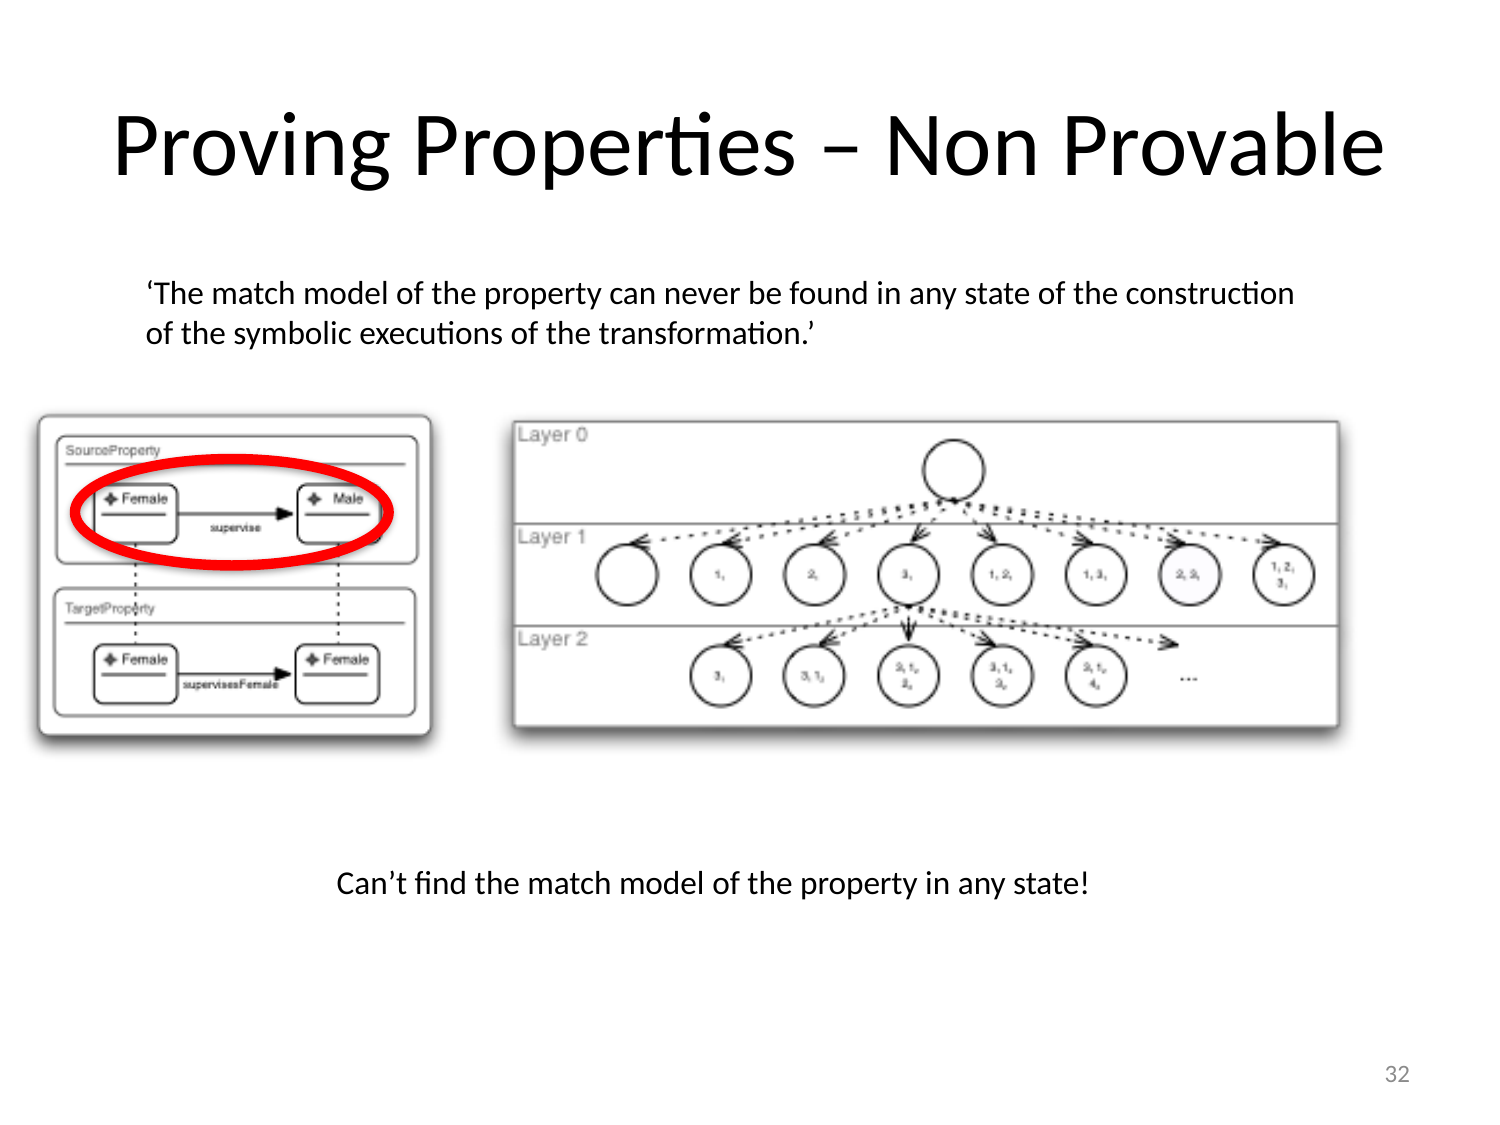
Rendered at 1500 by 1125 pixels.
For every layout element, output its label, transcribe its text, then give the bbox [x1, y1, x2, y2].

text_box ‘The match model of the property can never be found in any state of the construction of the symbolic executions of the transformation.’ [130, 264, 1312, 359]
picture [0, 384, 1383, 781]
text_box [74, 458, 1130, 911]
title Proving Properties – Non Provable [75, 45, 1425, 233]
slide_number 32 [1074, 1042, 1425, 1103]
